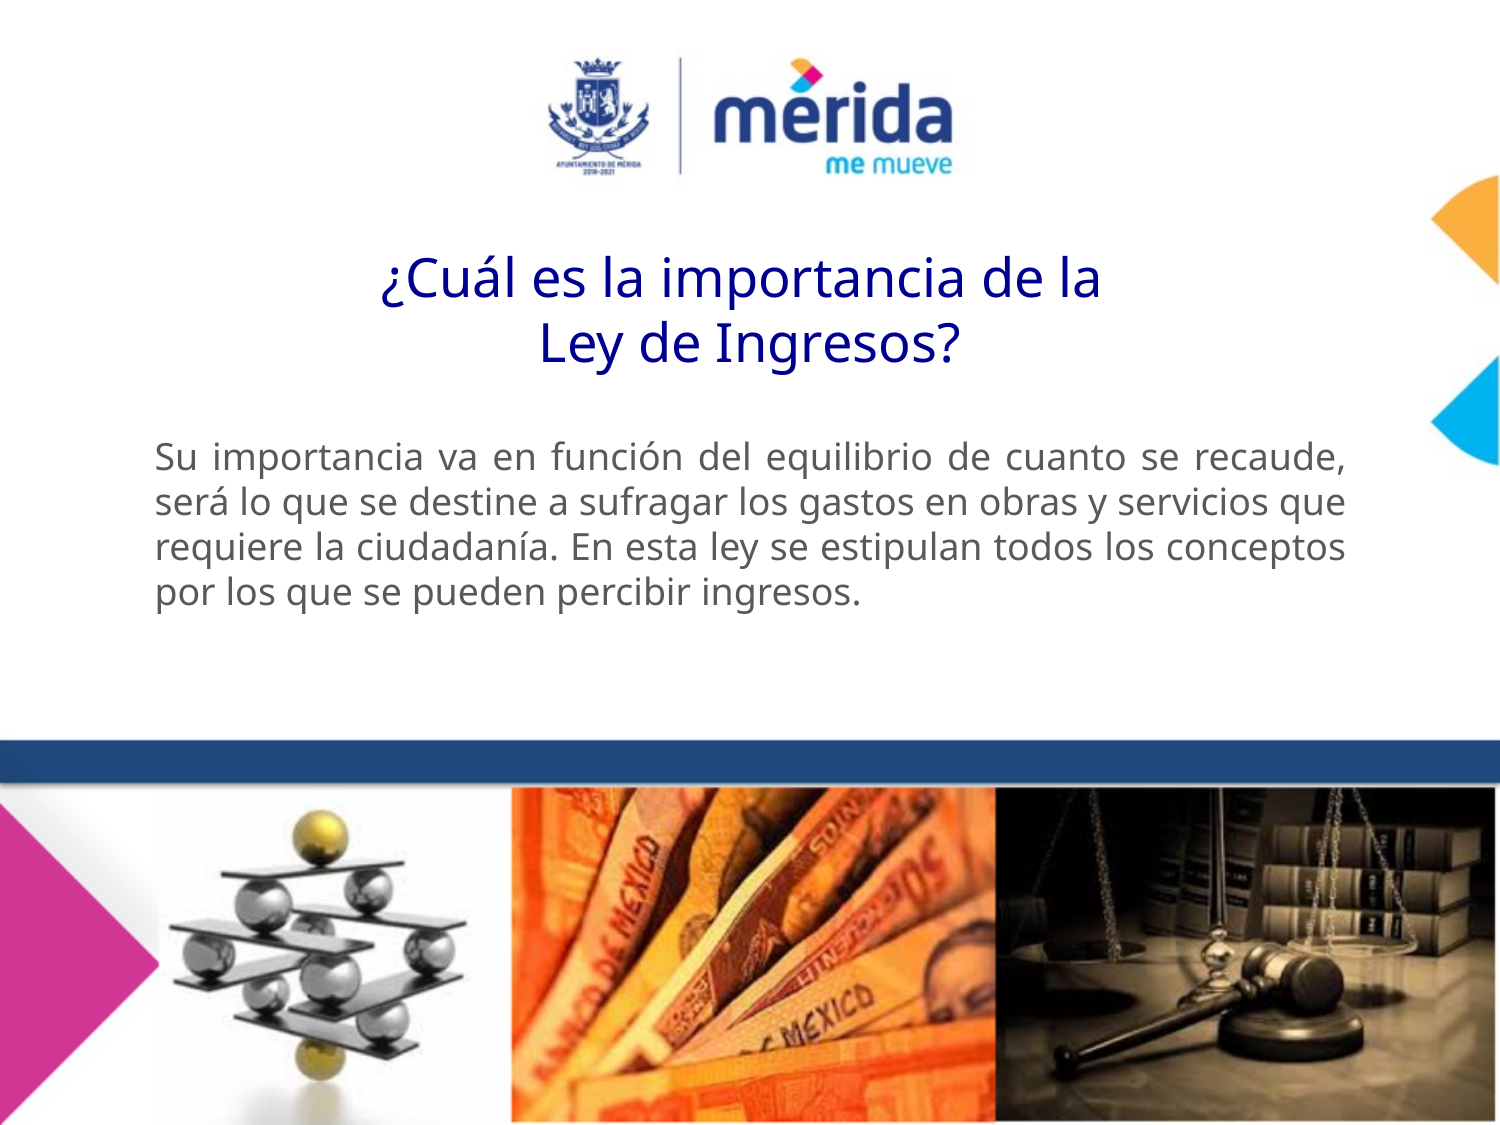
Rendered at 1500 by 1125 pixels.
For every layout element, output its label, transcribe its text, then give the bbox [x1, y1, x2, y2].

picture [0, 382, 1500, 1125]
picture [0, 0, 1500, 236]
text_box ¿Cuál es la importancia de la Ley de Ingresos? [0, 236, 1500, 382]
text_box Su importancia va en función del equilibrio de cuanto se recaude, será lo que se destine a sufragar los gastos en obras y servicios que requiere la ciudadanía. En esta ley se estipulan todos los conceptos por los que se pueden percibir ingresos. [139, 425, 1363, 621]
